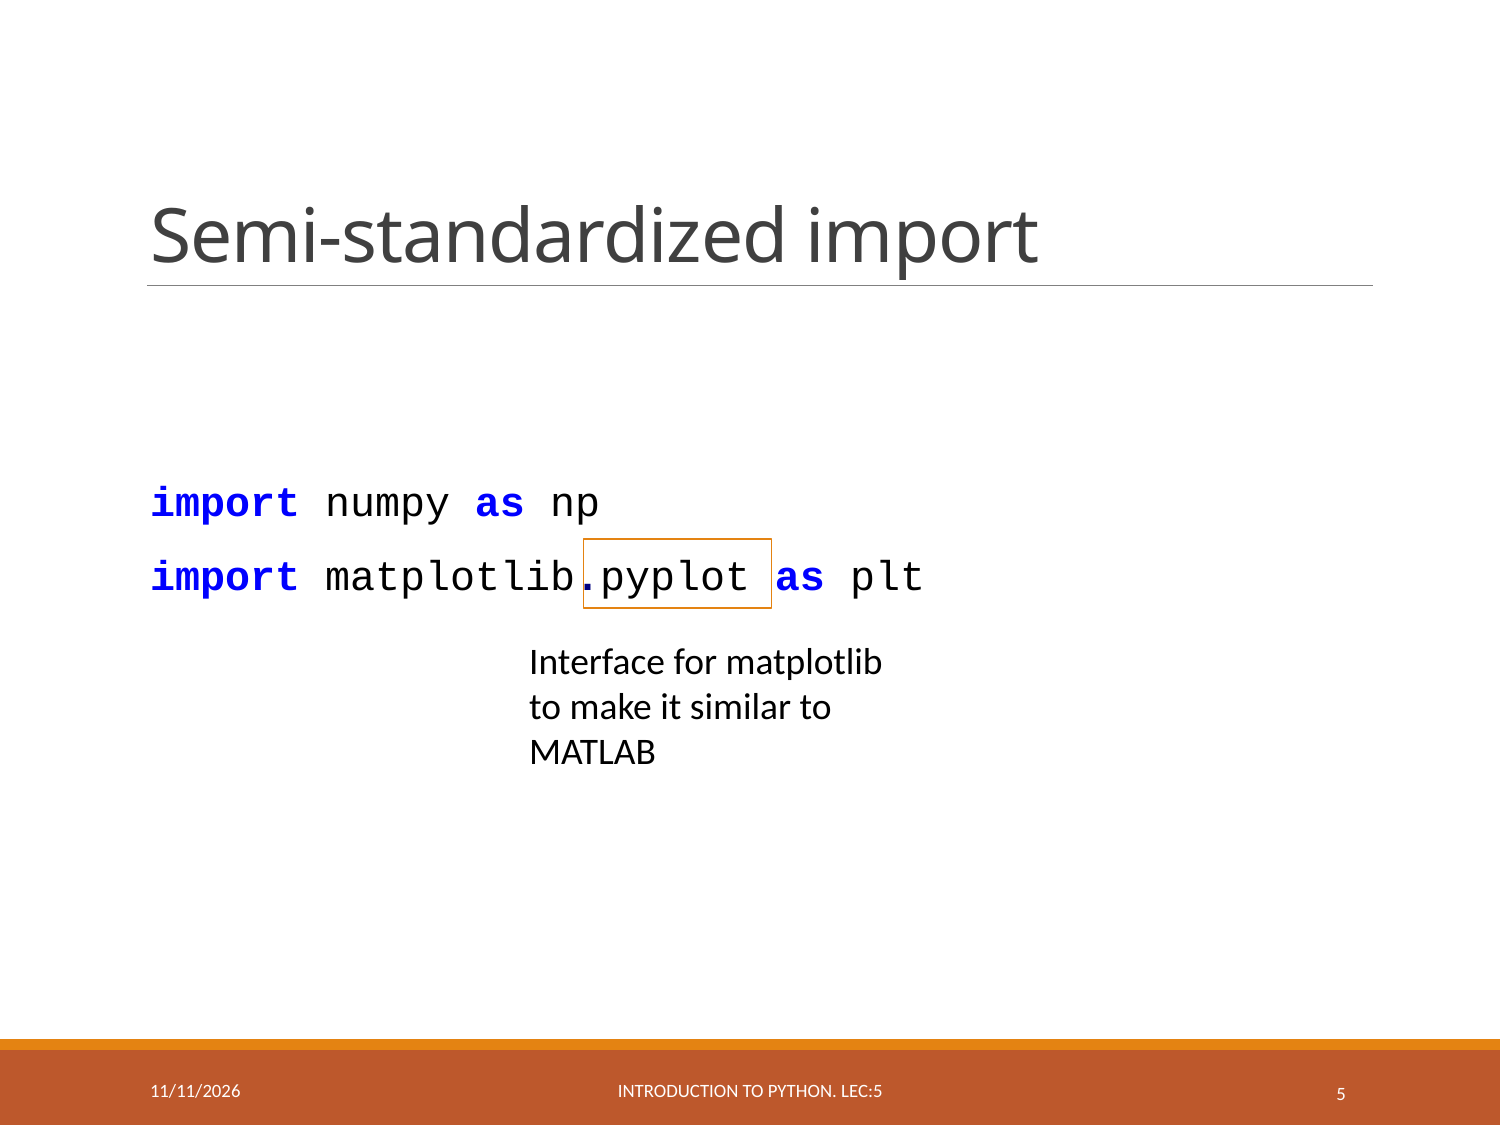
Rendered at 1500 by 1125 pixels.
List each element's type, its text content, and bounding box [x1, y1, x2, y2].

title Semi-standardized import [135, 47, 1373, 285]
list import numpy as np import matplotlib.pyplot as plt [135, 319, 1373, 963]
text_box [583, 538, 772, 609]
text_box Interface for matplotlib to make it similar to MATLAB [514, 629, 907, 780]
footer Introduction to Python. Lec:5 [453, 1059, 1047, 1120]
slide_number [135, 1059, 440, 1120]
